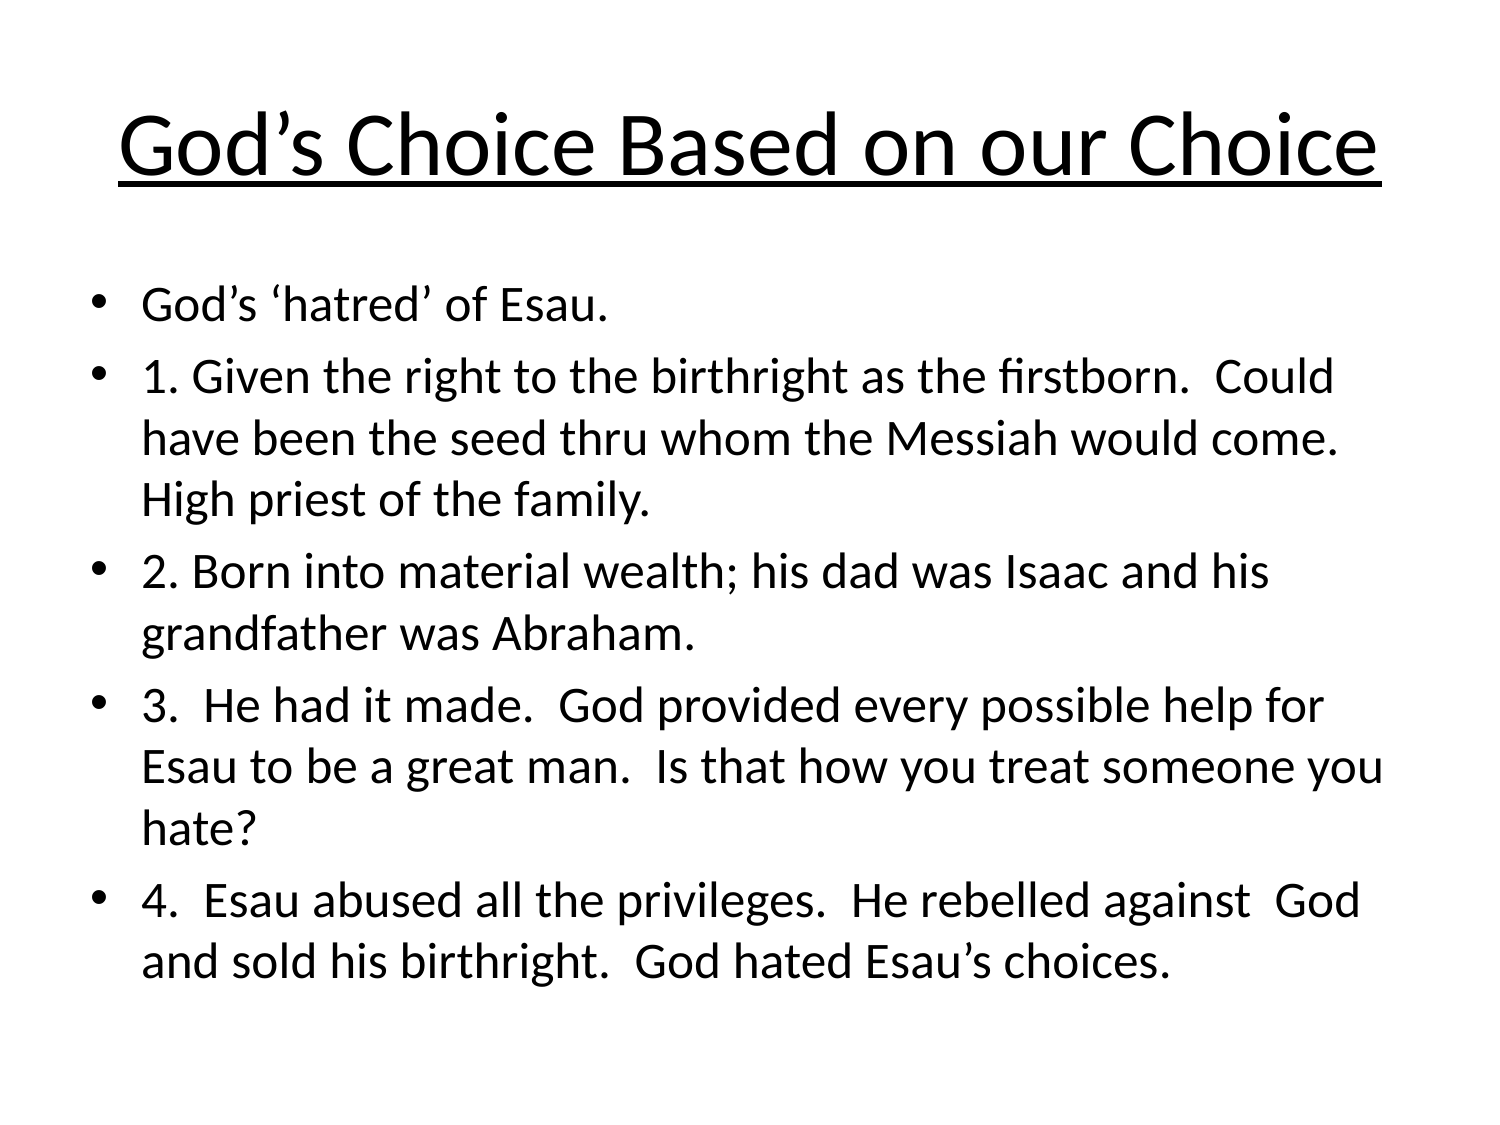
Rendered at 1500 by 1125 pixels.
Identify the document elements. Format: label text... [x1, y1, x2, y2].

title God’s Choice Based on our Choice [75, 45, 1425, 233]
list God’s ‘hatred’ of Esau. 1. Given the right to the birthright as the firstborn. Could have been the seed thru whom the Messiah would come. High priest of the family. 2. Born into material wealth; his dad was Isaac and his grandfather was Abraham. 3. He had it made. God provided every possible help for Esau to be a great man. Is that how you treat someone you hate? 4. Esau abused all the privileges. He rebelled against God and sold his birthright. God hated Esau’s choices. [75, 262, 1425, 1005]
